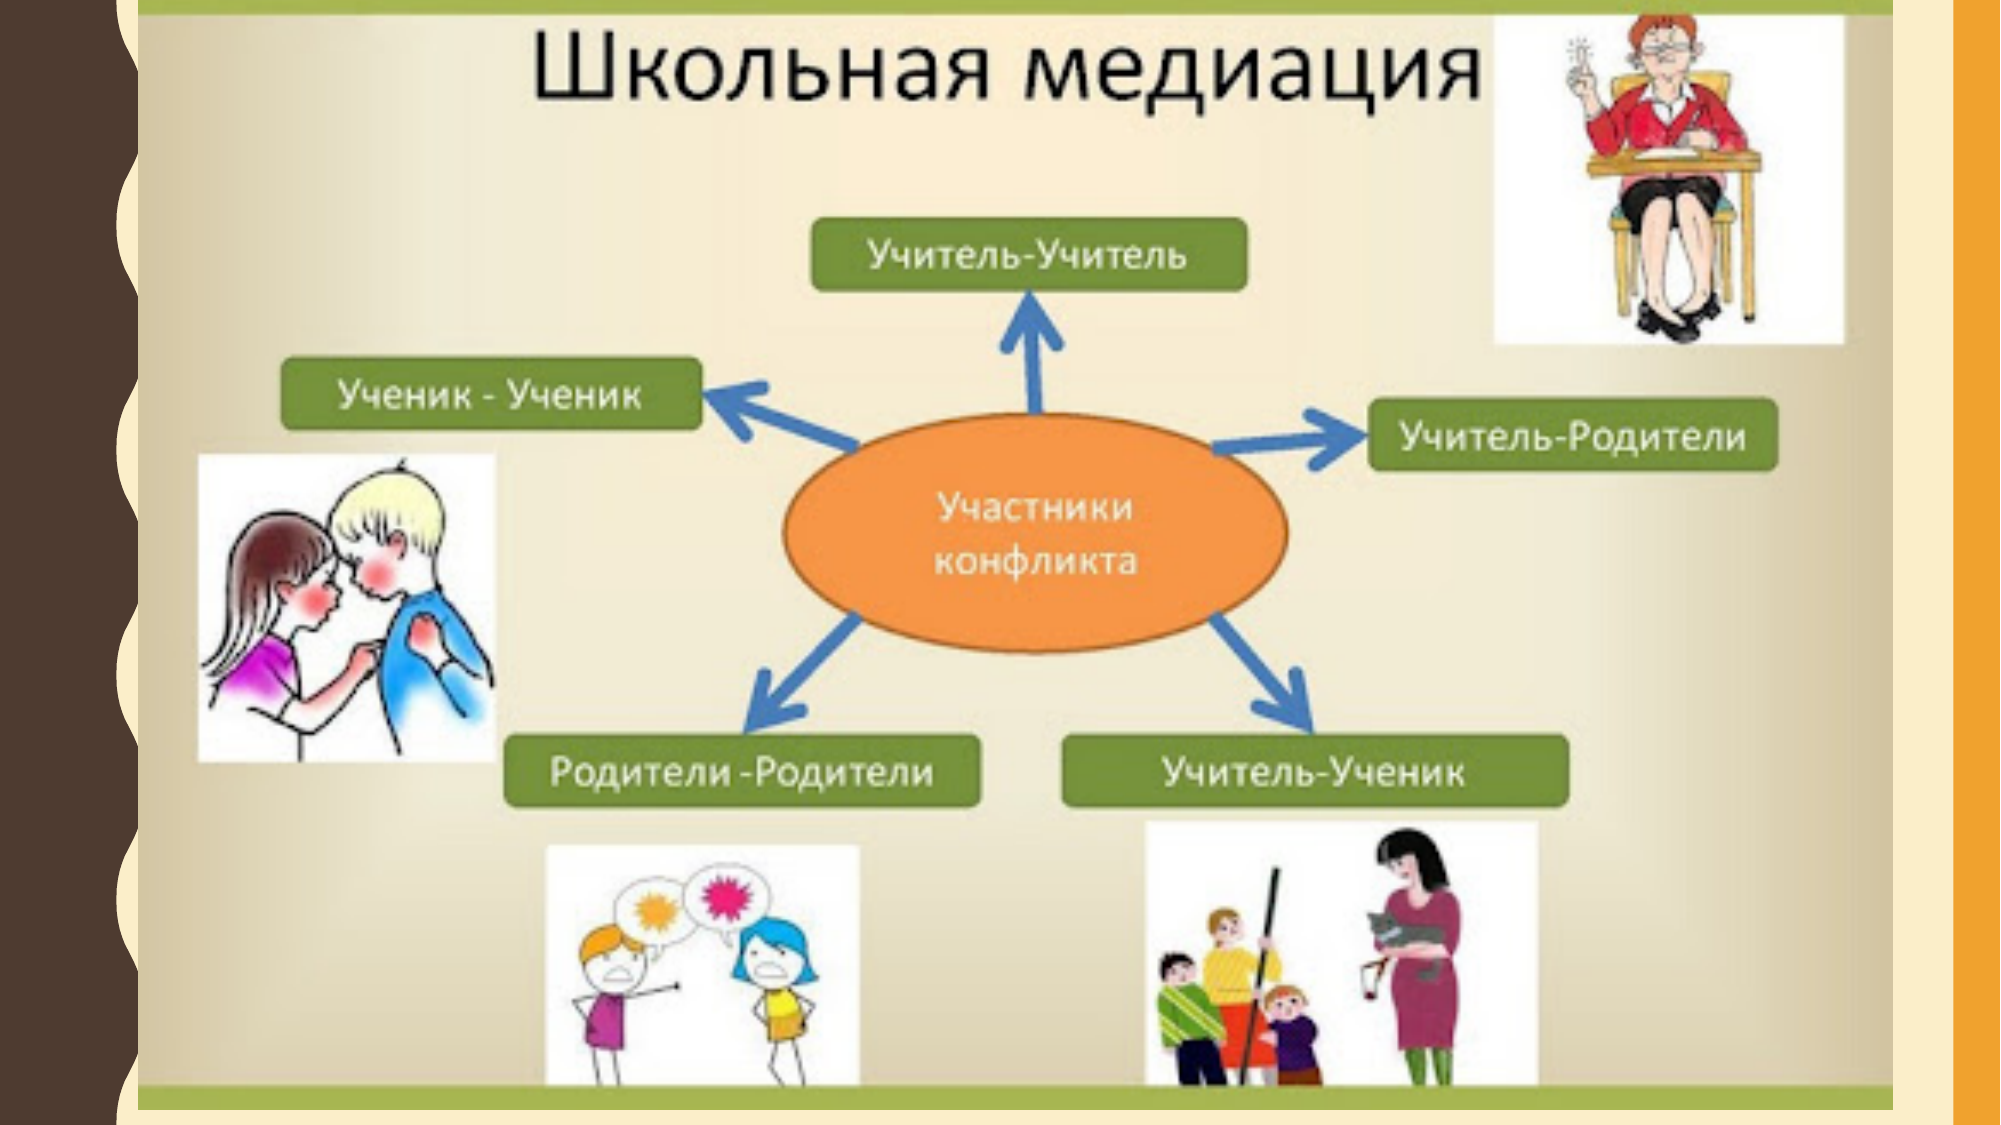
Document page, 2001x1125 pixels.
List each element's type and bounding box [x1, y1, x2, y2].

picture [138, 0, 1893, 1110]
